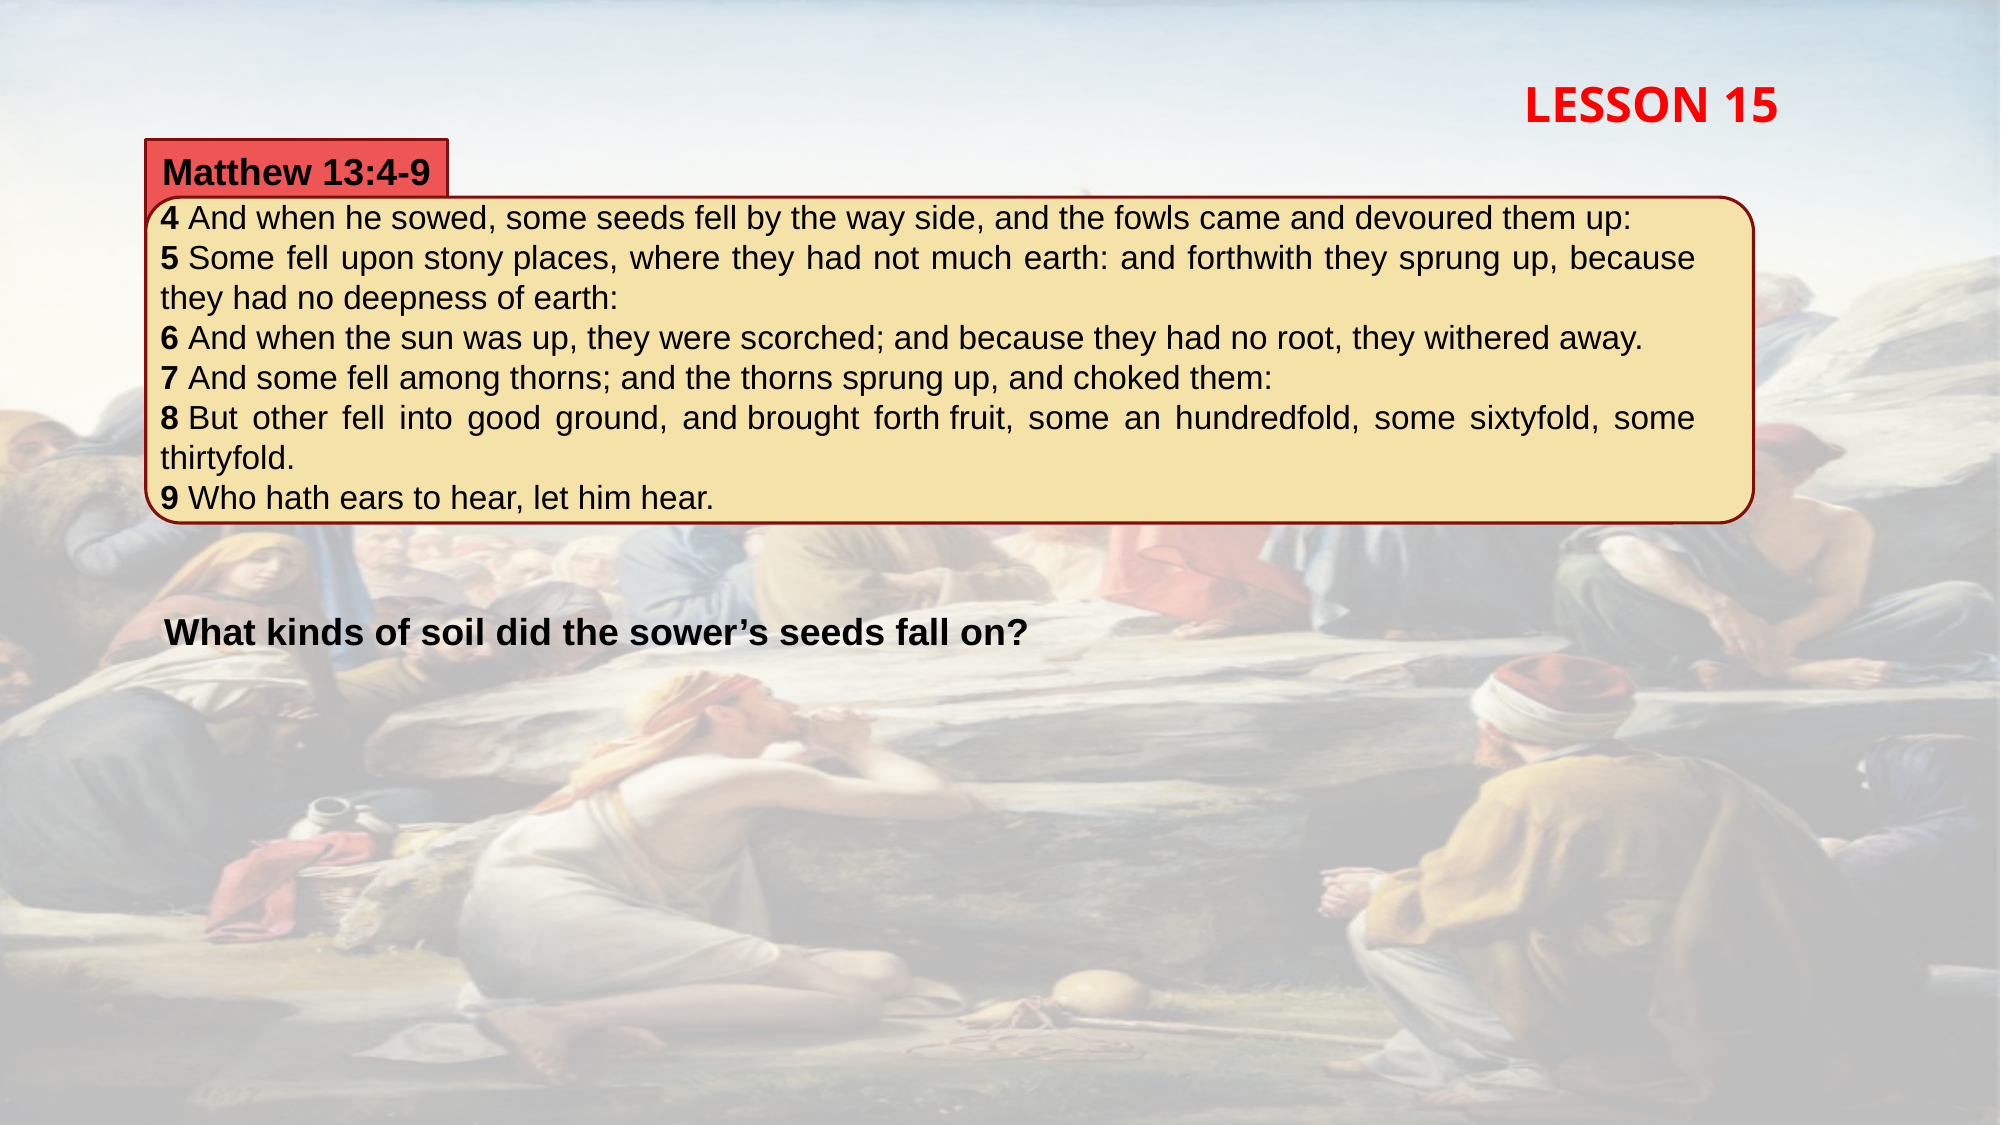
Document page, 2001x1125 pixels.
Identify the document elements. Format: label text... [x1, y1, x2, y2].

text_box [174, 195, 1756, 525]
text_box Matthew 13:4-9 [147, 140, 446, 189]
text_box 4 And when he sowed, some seeds fell by the way side, and the fowls came and devoured them up: 5 Some fell upon stony places, where they had not much earth: and forthwith they sprung up, because they had no deepness of earth: 6 And when the sun was up, they were scorched; and because they had no root, they withered away. 7 And some fell among thorns; and the thorns sprung up, and choked them: 8 But other fell into good ground, and brought forth fruit, some an hundredfold, some sixtyfold, some thirtyfold. 9 Who hath ears to hear, let him hear. [145, 189, 1714, 524]
text_box What kinds of soil did the sower’s seeds fall on? [149, 600, 1046, 661]
text_box LESSON 15 [1508, 66, 1818, 190]
text_box [144, 138, 449, 224]
